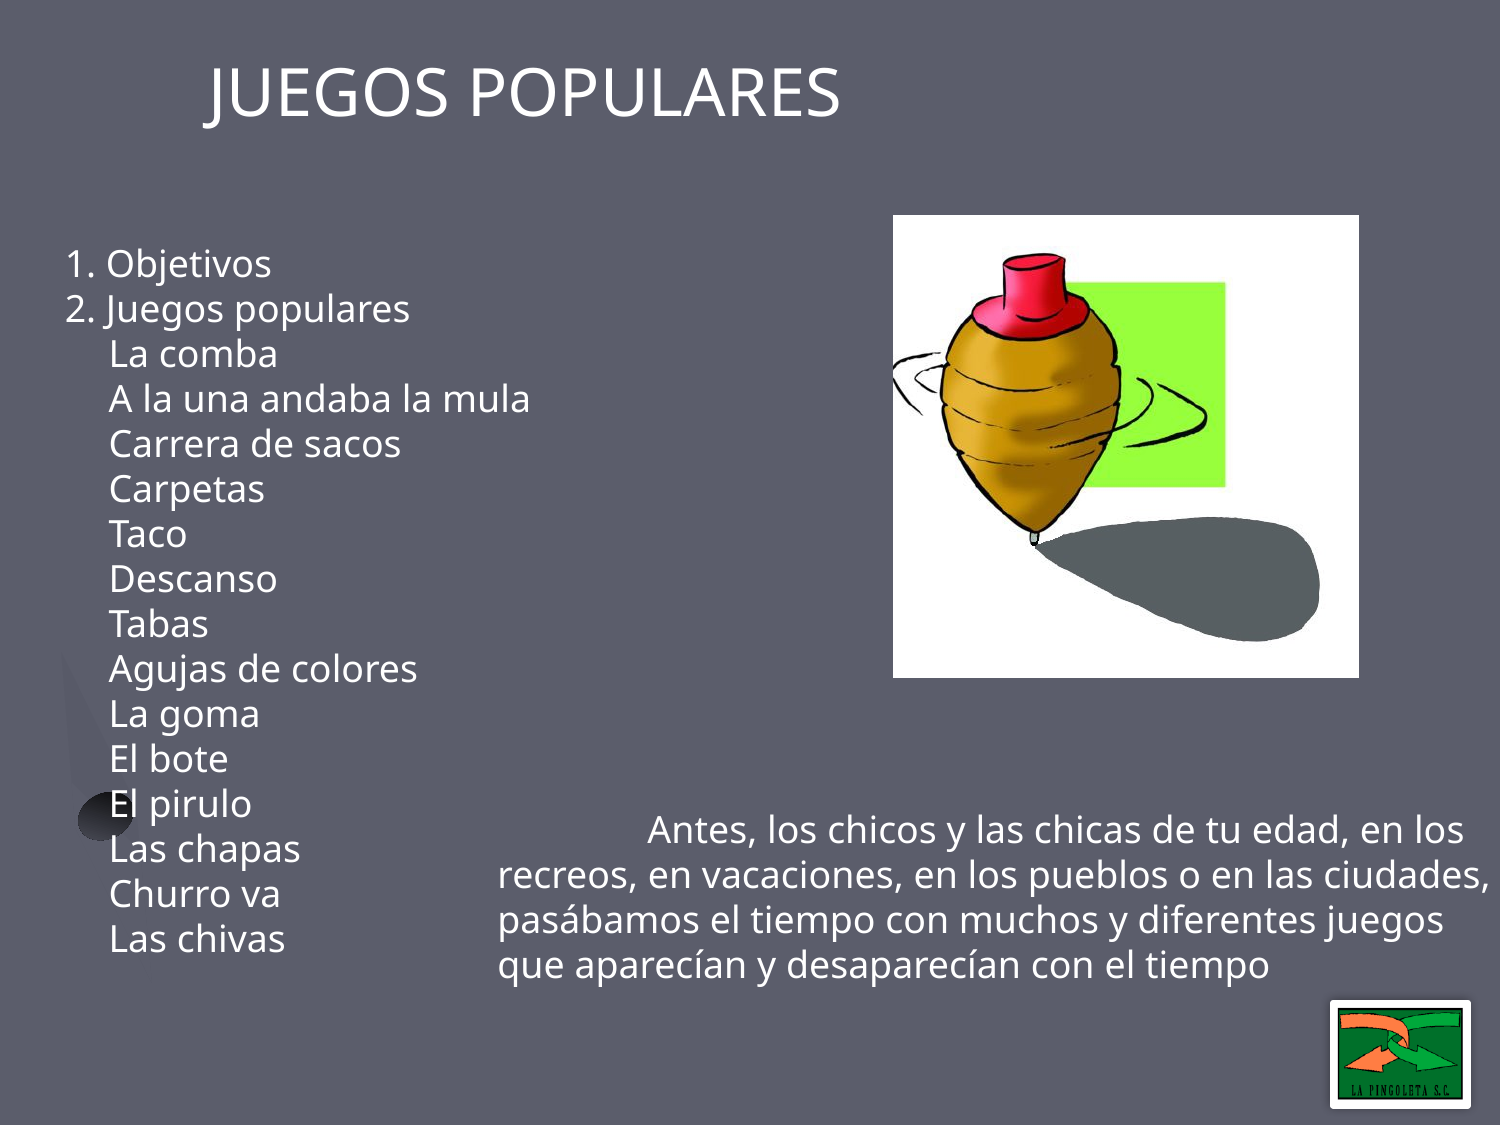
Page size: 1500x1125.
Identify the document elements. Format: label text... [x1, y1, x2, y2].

text_box [53, 887, 490, 958]
text_box JUEGOS POPULARES [112, 42, 940, 138]
text_box Antes, los chicos y las chicas de tu edad, en los recreos, en vacaciones, en los pueblos o en las ciudades, pasábamos el tiempo con muchos y diferentes juegos que aparecían y desaparecían con el tiempo [490, 798, 1500, 994]
picture [1335, 1005, 1466, 1104]
text_box 1. Objetivos 2. Juegos populares La comba A la una andaba la mula Carrera de sacos Carpetas Taco Descanso Tabas Agujas de colores La goma El bote El pirulo Las chapas Churro va Las chivas [64, 239, 951, 887]
picture [892, 215, 1359, 678]
